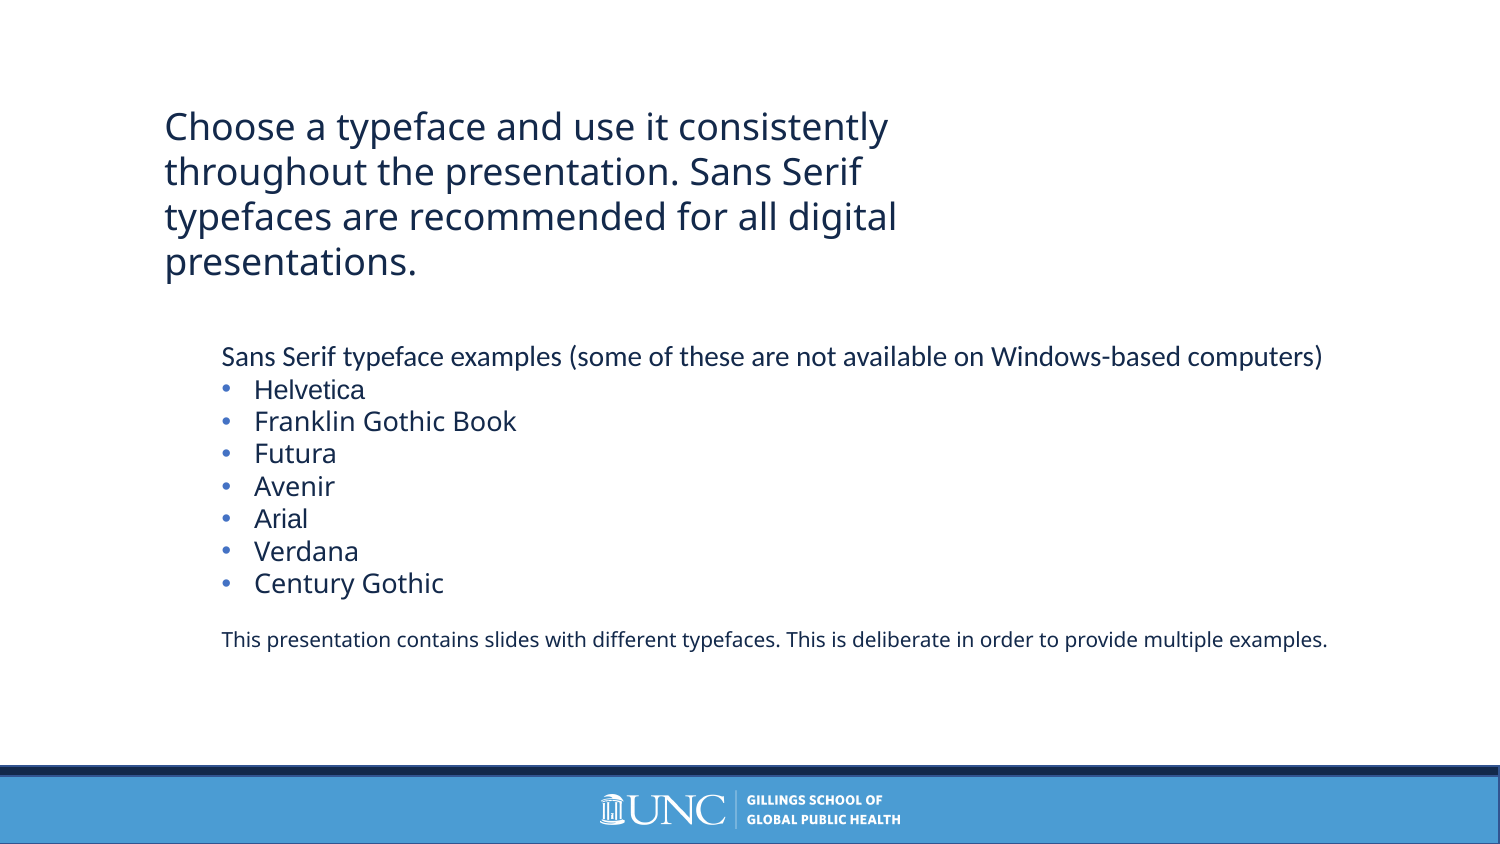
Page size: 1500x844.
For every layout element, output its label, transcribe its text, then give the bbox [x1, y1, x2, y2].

text_box [0, 777, 1500, 844]
text_box Sans Serif typeface examples (some of these are not available on Windows-based computers) Helvetica Franklin Gothic Book Futura Avenir Arial Verdana Century Gothic This presentation contains slides with different typefaces. This is deliberate in order to provide multiple examples. [213, 323, 1434, 666]
text_box [0, 765, 1500, 777]
text_box Choose a typeface and use it consistently throughout the presentation. Sans Serif typefaces are recommended for all digital presentations. [155, 96, 916, 290]
picture [600, 790, 900, 829]
